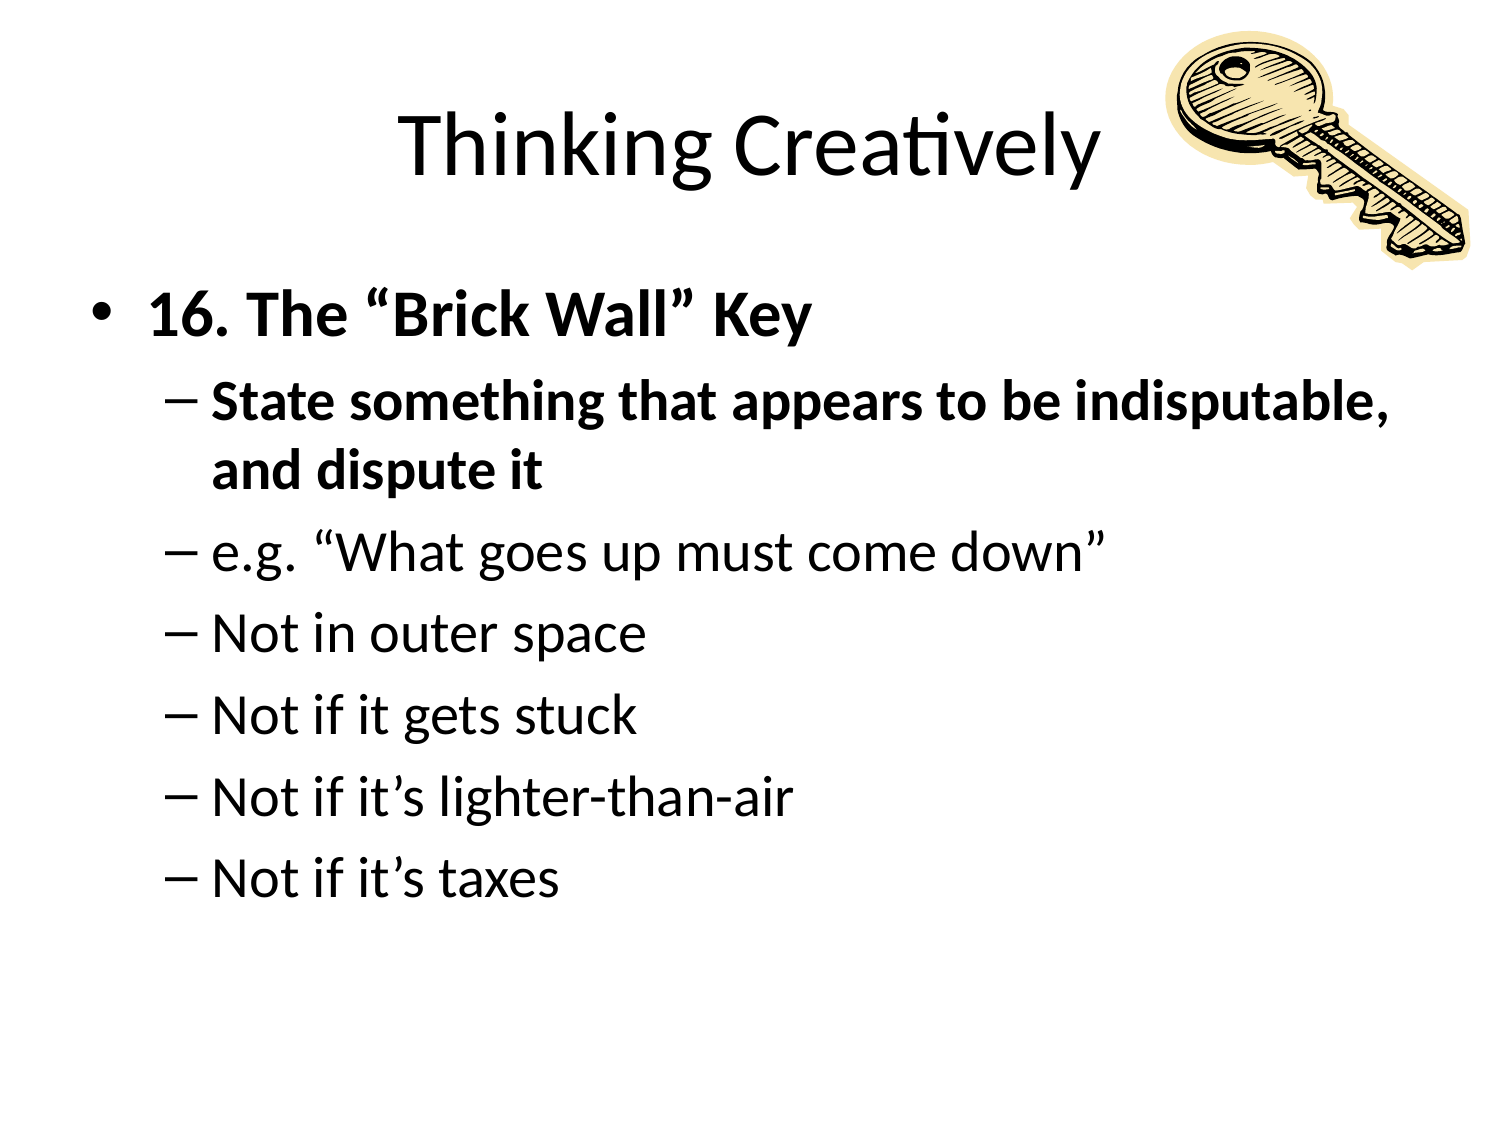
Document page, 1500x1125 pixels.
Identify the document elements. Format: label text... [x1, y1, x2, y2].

picture [1165, 30, 1471, 271]
list 16. The “Brick Wall” Key State something that appears to be indisputable, and dispute it e.g. “What goes up must come down” Not in outer space Not if it gets stuck Not if it’s lighter-than-air Not if it’s taxes [75, 262, 1425, 1005]
title Thinking Creatively [75, 45, 1159, 233]
